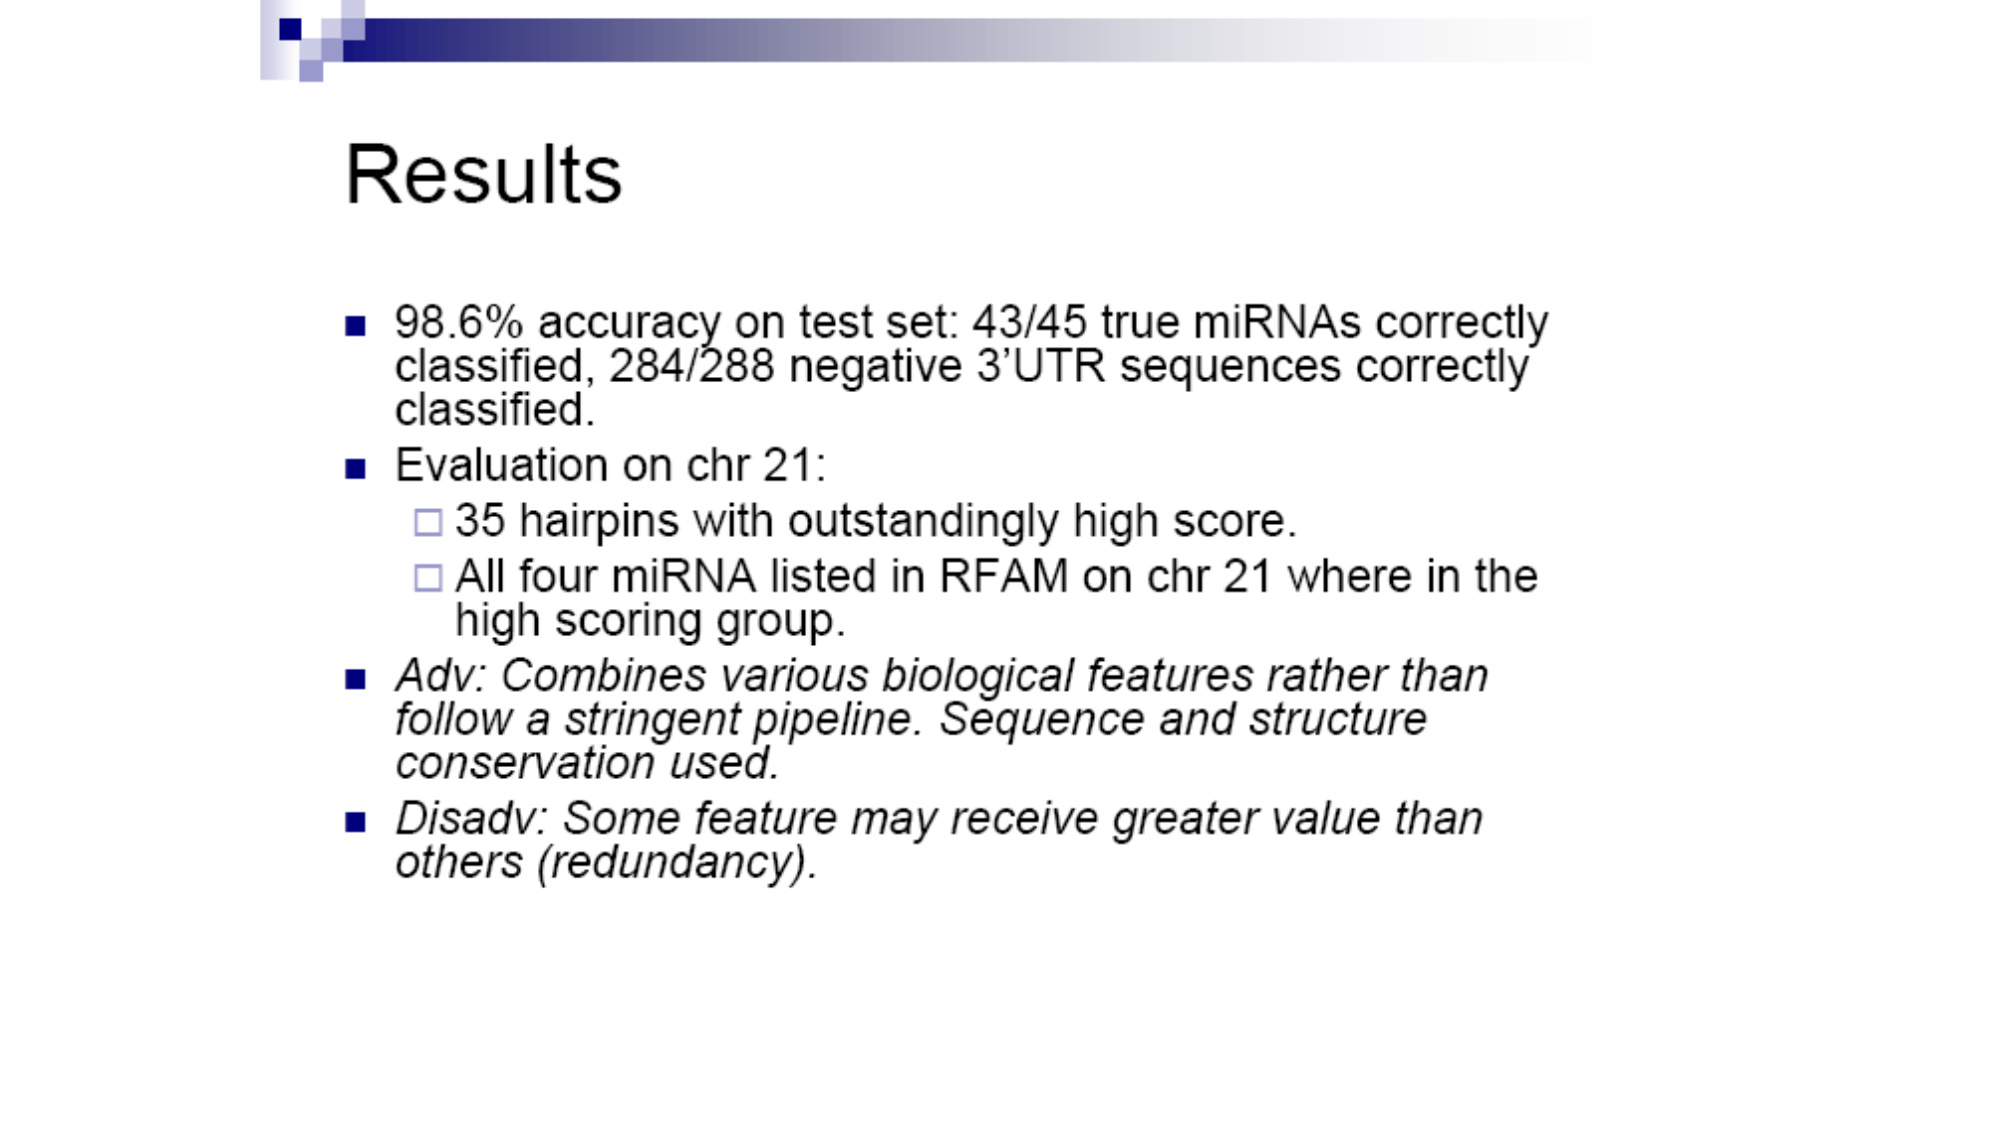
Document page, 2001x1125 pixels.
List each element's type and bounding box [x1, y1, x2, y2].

list [260, 0, 1639, 1029]
